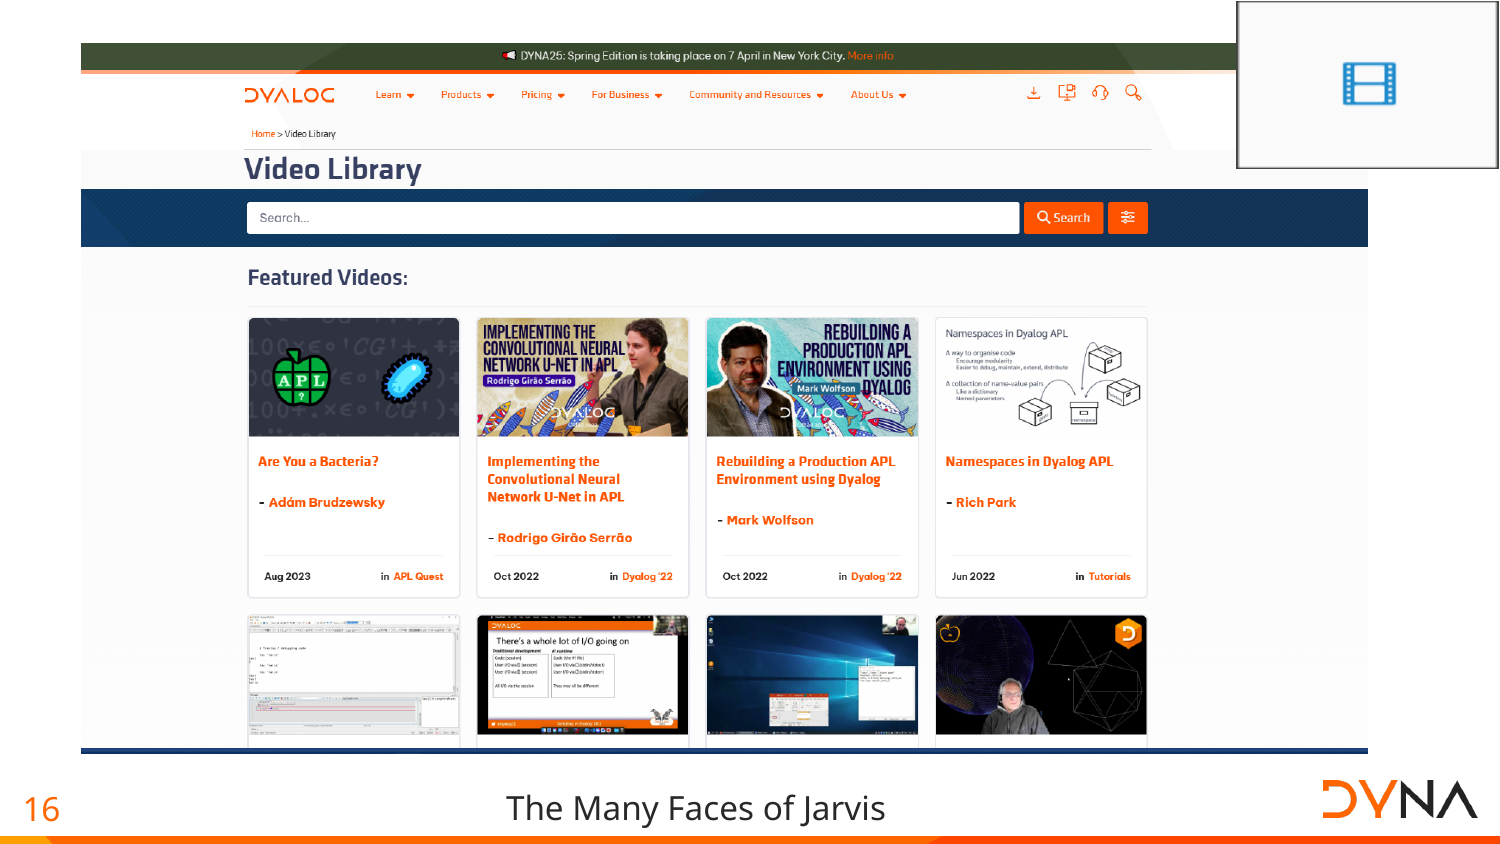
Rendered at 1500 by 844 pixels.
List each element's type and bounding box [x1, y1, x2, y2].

picture [1323, 780, 1478, 818]
list [80, 43, 1368, 754]
picture [0, 836, 1500, 844]
